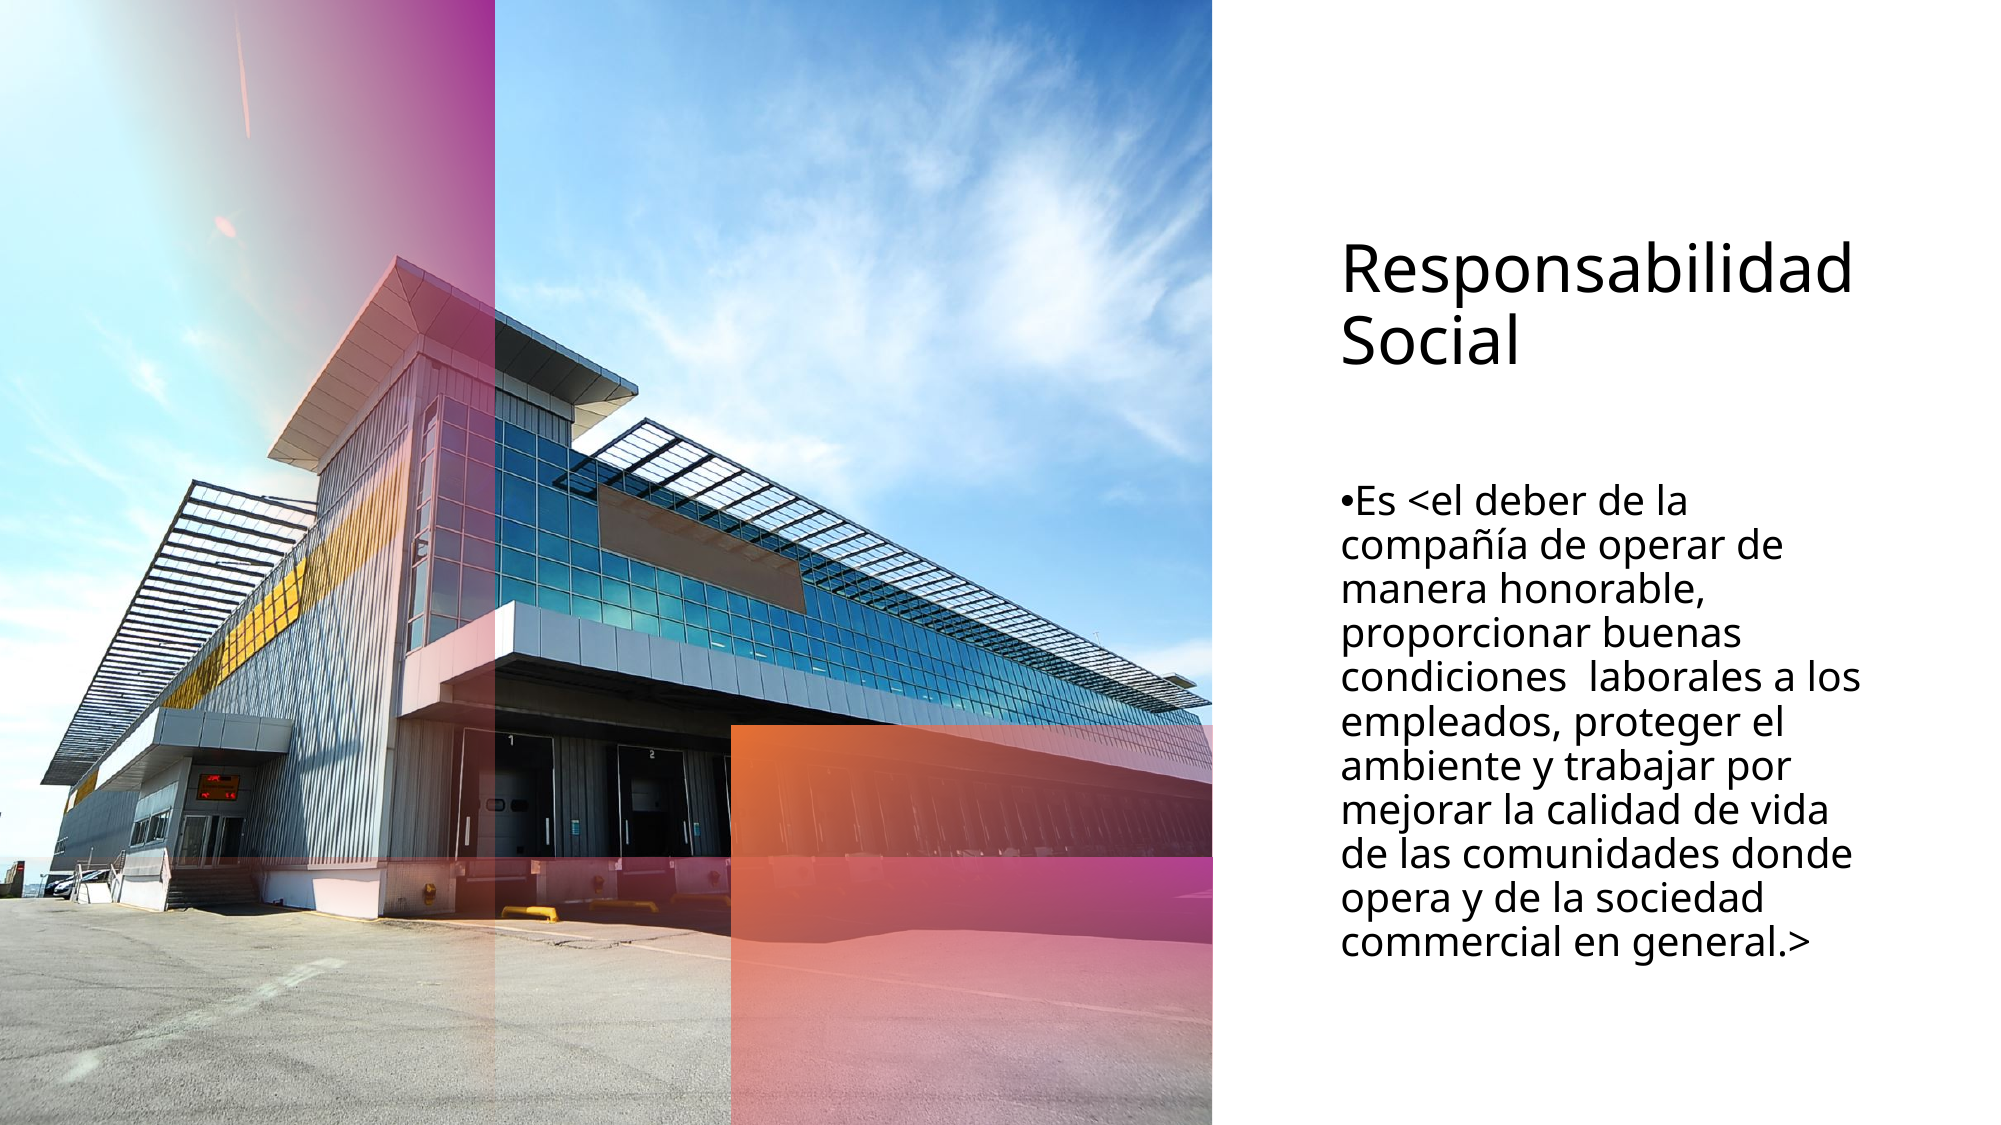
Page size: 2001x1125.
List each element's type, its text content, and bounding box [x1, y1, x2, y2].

picture [0, 0, 1213, 1125]
text_box Es <el deber de la compañía de operar de manera honorable, proporcionar buenas condiciones laborales a los empleados, proteger el ambiente y trabajar por mejorar la calidad de vida de las comunidades donde opera y de la sociedad commercial en general.> [1325, 415, 1879, 982]
text_box Responsabilidad Social [1325, 121, 1879, 387]
